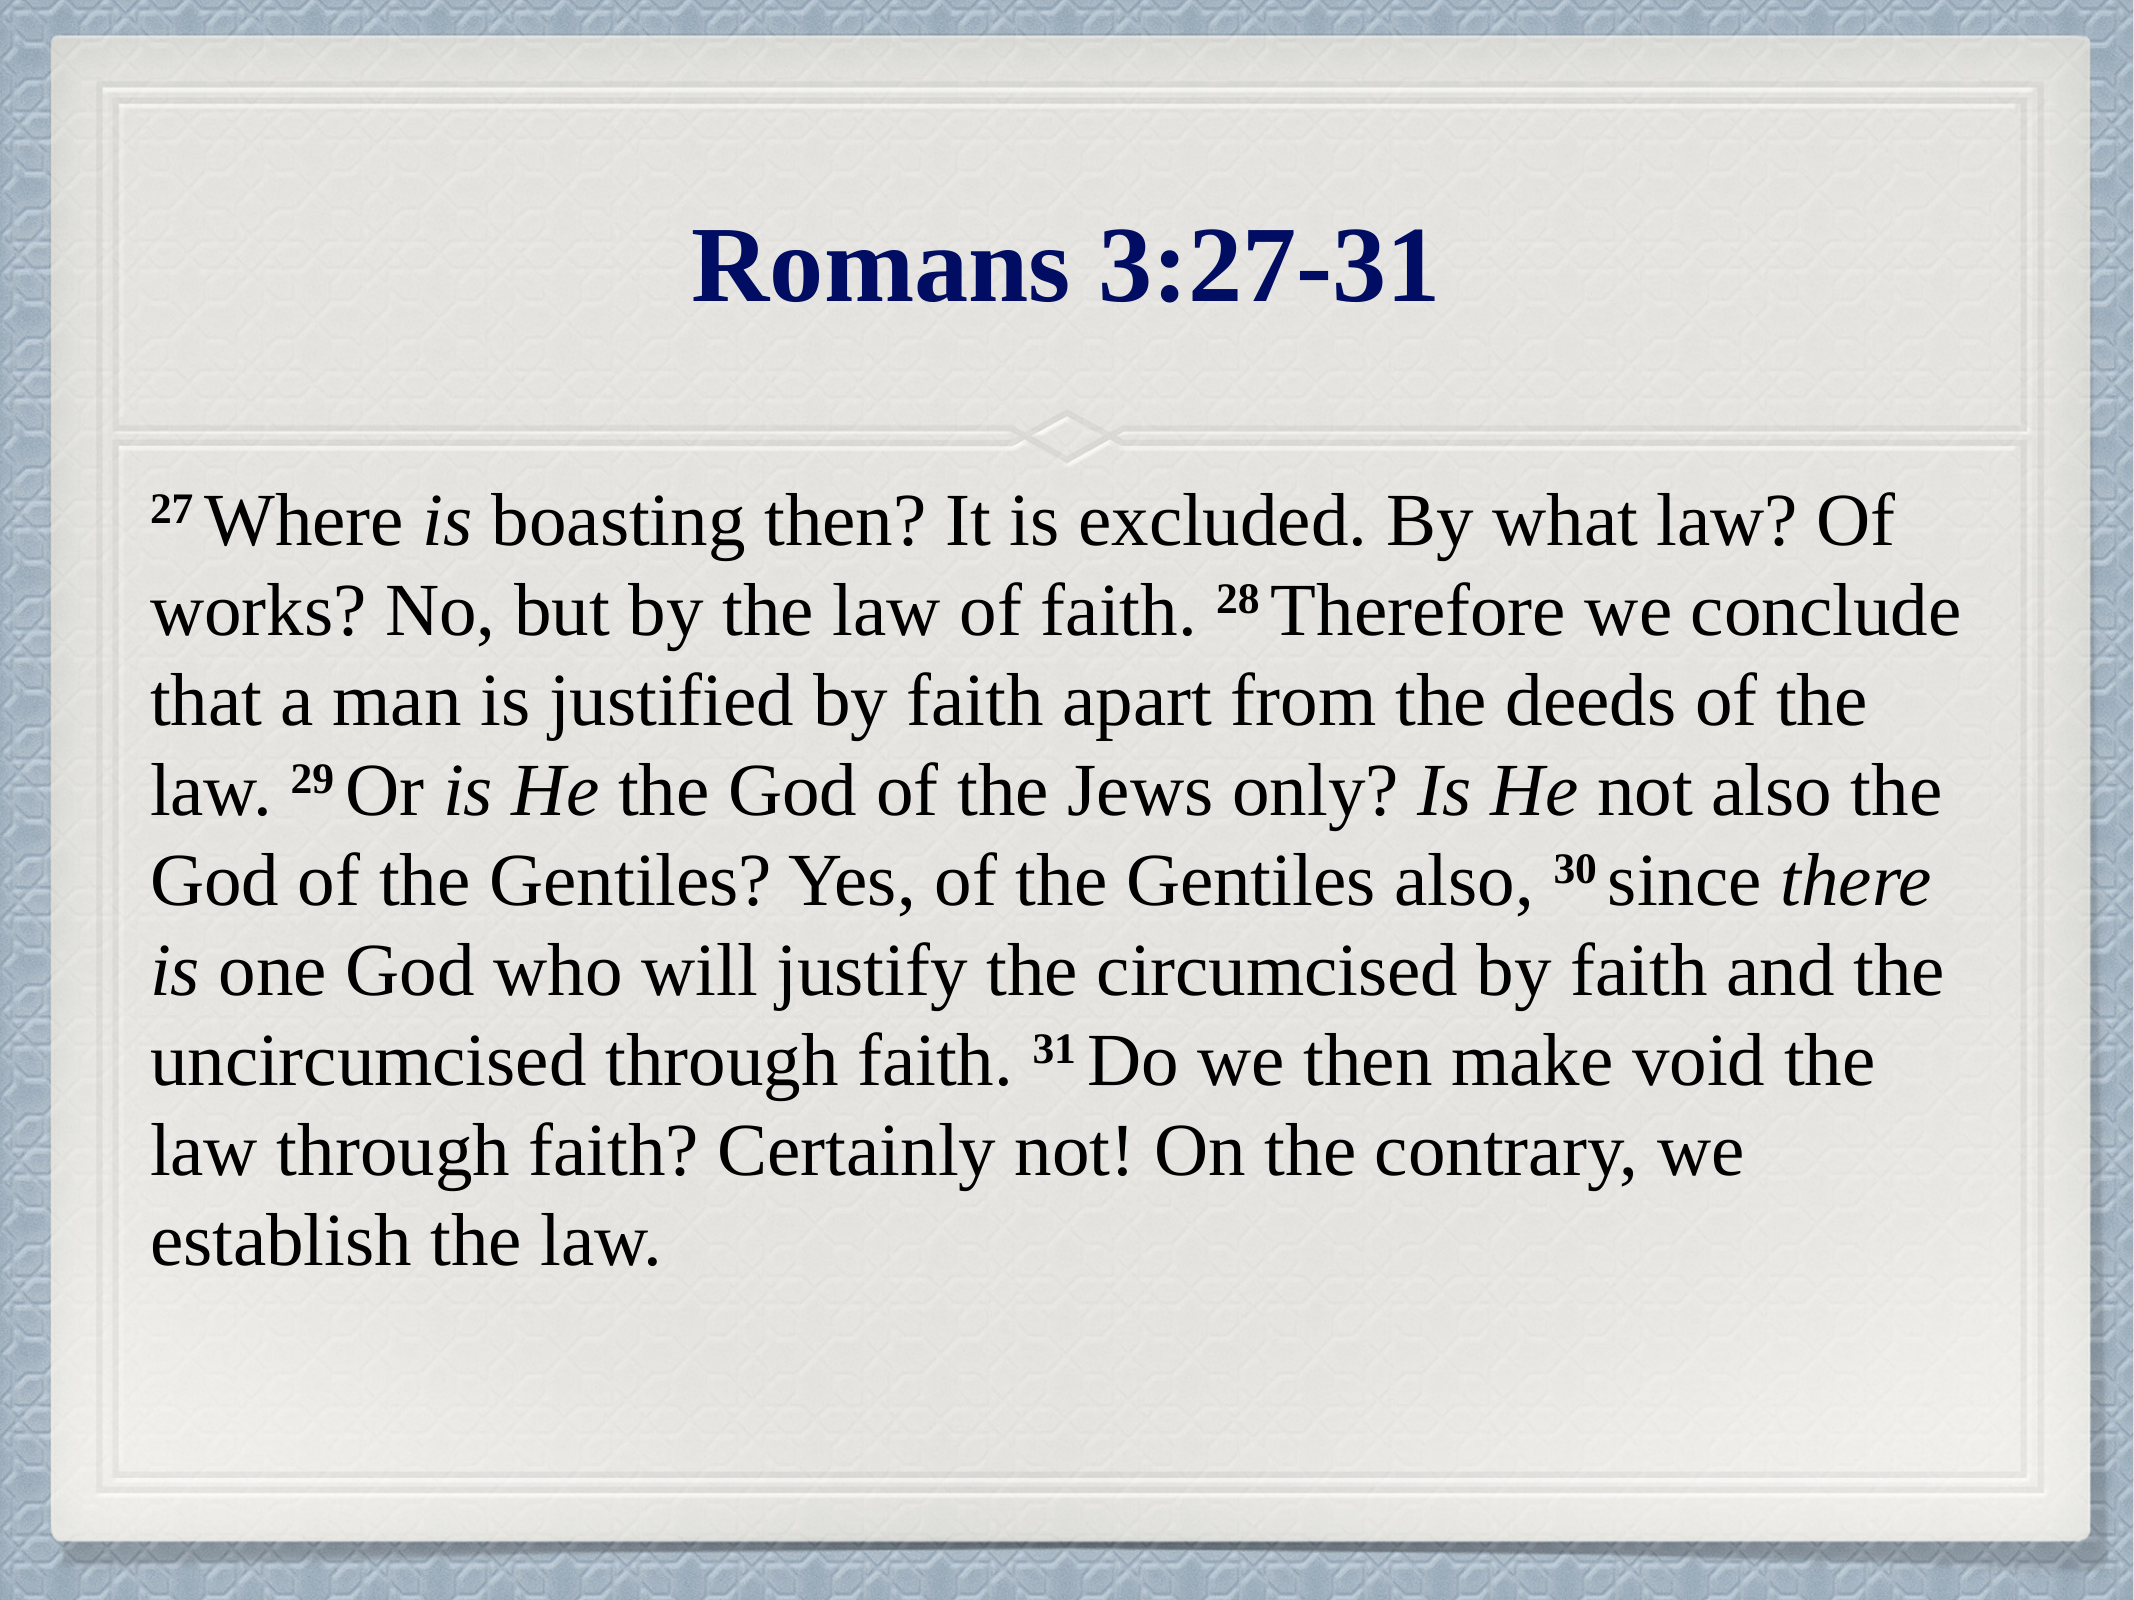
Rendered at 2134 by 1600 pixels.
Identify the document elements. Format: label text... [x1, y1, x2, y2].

text_box 27 Where is boasting then? It is excluded. By what law? Of works? No, but by the law of faith. 28 Therefore we conclude that a man is justified by faith apart from the deeds of the law. 29 Or is He the God of the Jews only? Is He not also the God of the Gentiles? Yes, of the Gentiles also, 30 since there is one God who will justify the circumcised by faith and the uncircumcised through faith. 31 Do we then make void the law through faith? Certainly not! On the contrary, we establish the law. [141, 462, 1980, 1488]
title Romans 3:27-31 [208, 122, 1925, 394]
picture [0, 0, 2134, 1600]
